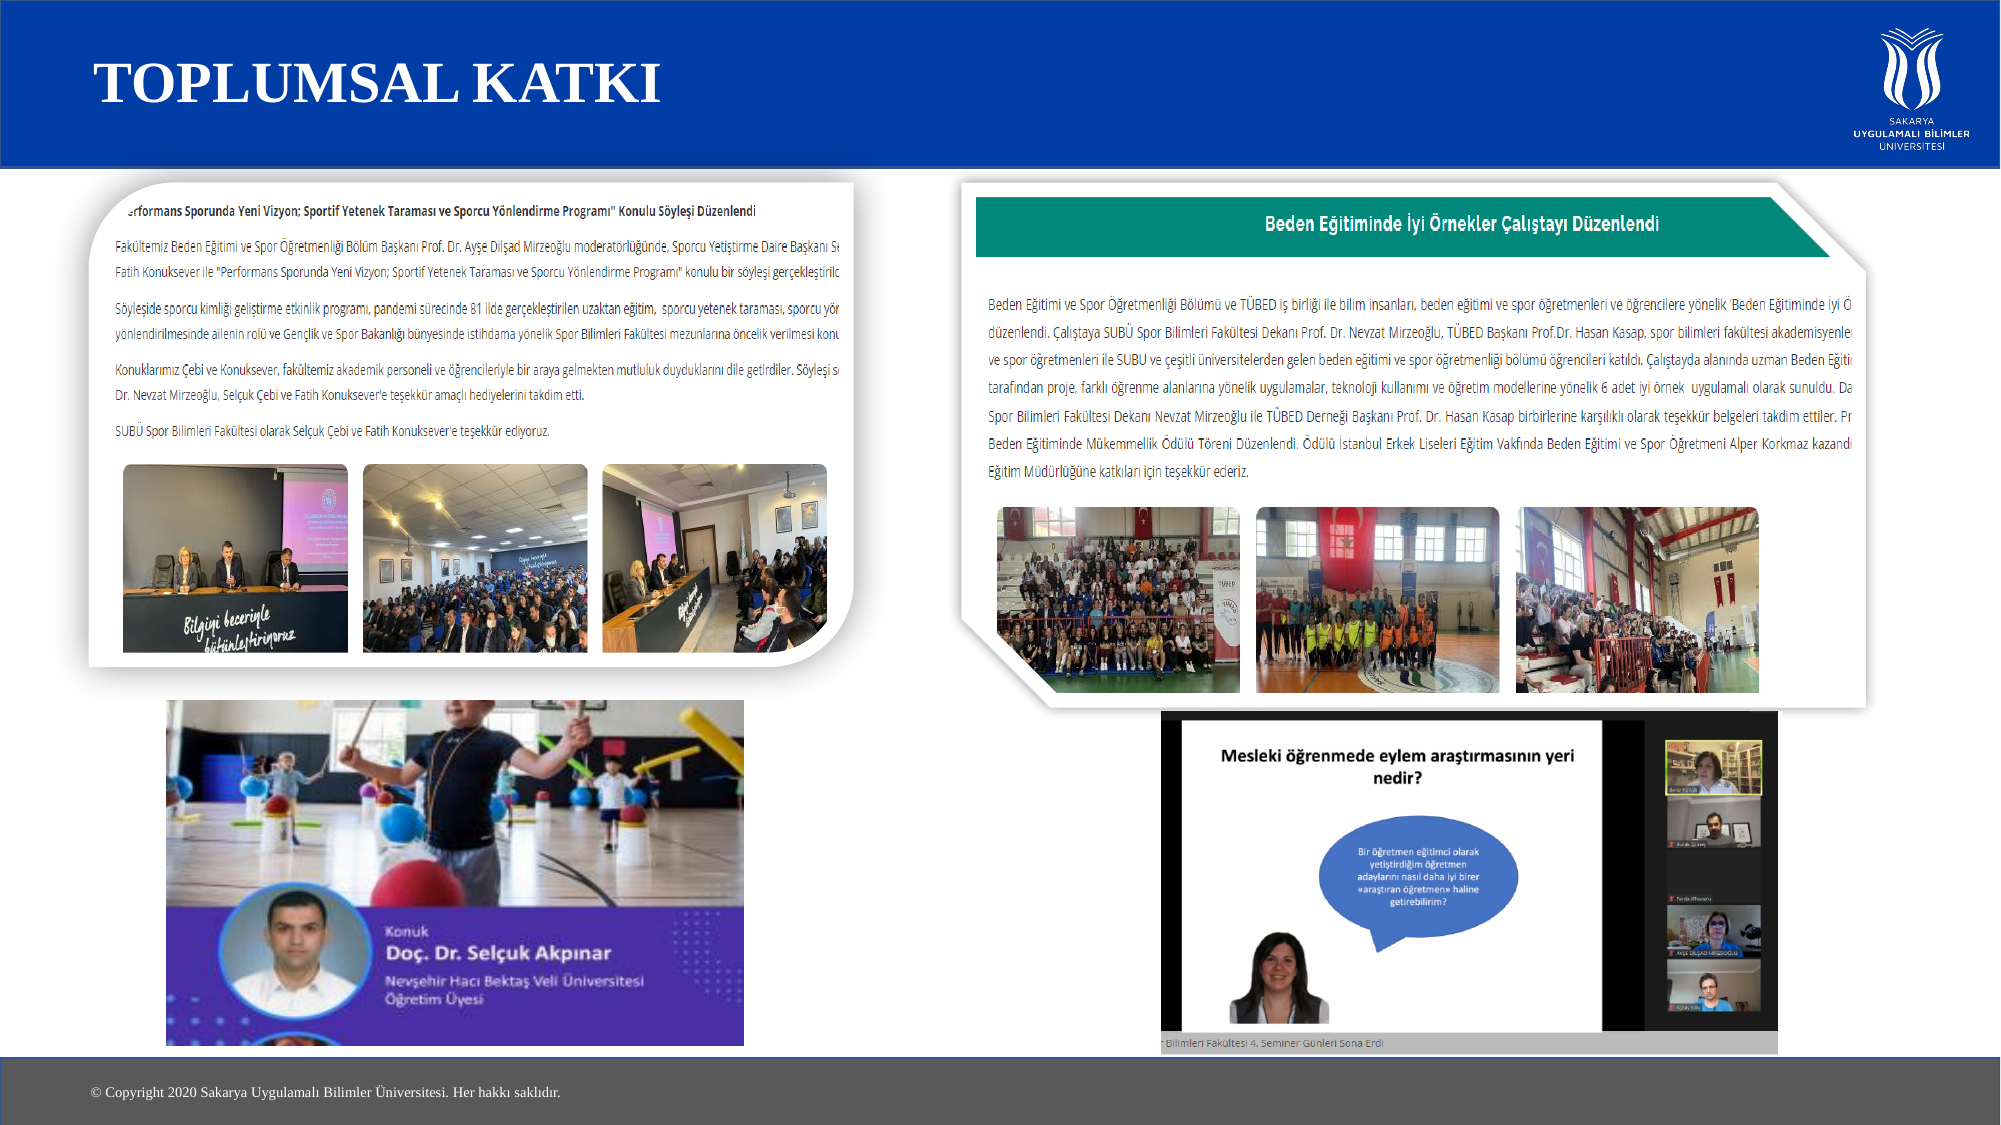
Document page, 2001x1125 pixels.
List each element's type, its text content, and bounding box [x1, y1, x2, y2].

picture [1161, 711, 1783, 1057]
picture [95, 189, 847, 660]
title TOPLUMSAL KATKI [78, 29, 1734, 139]
picture [166, 700, 744, 1046]
picture [968, 189, 1859, 701]
